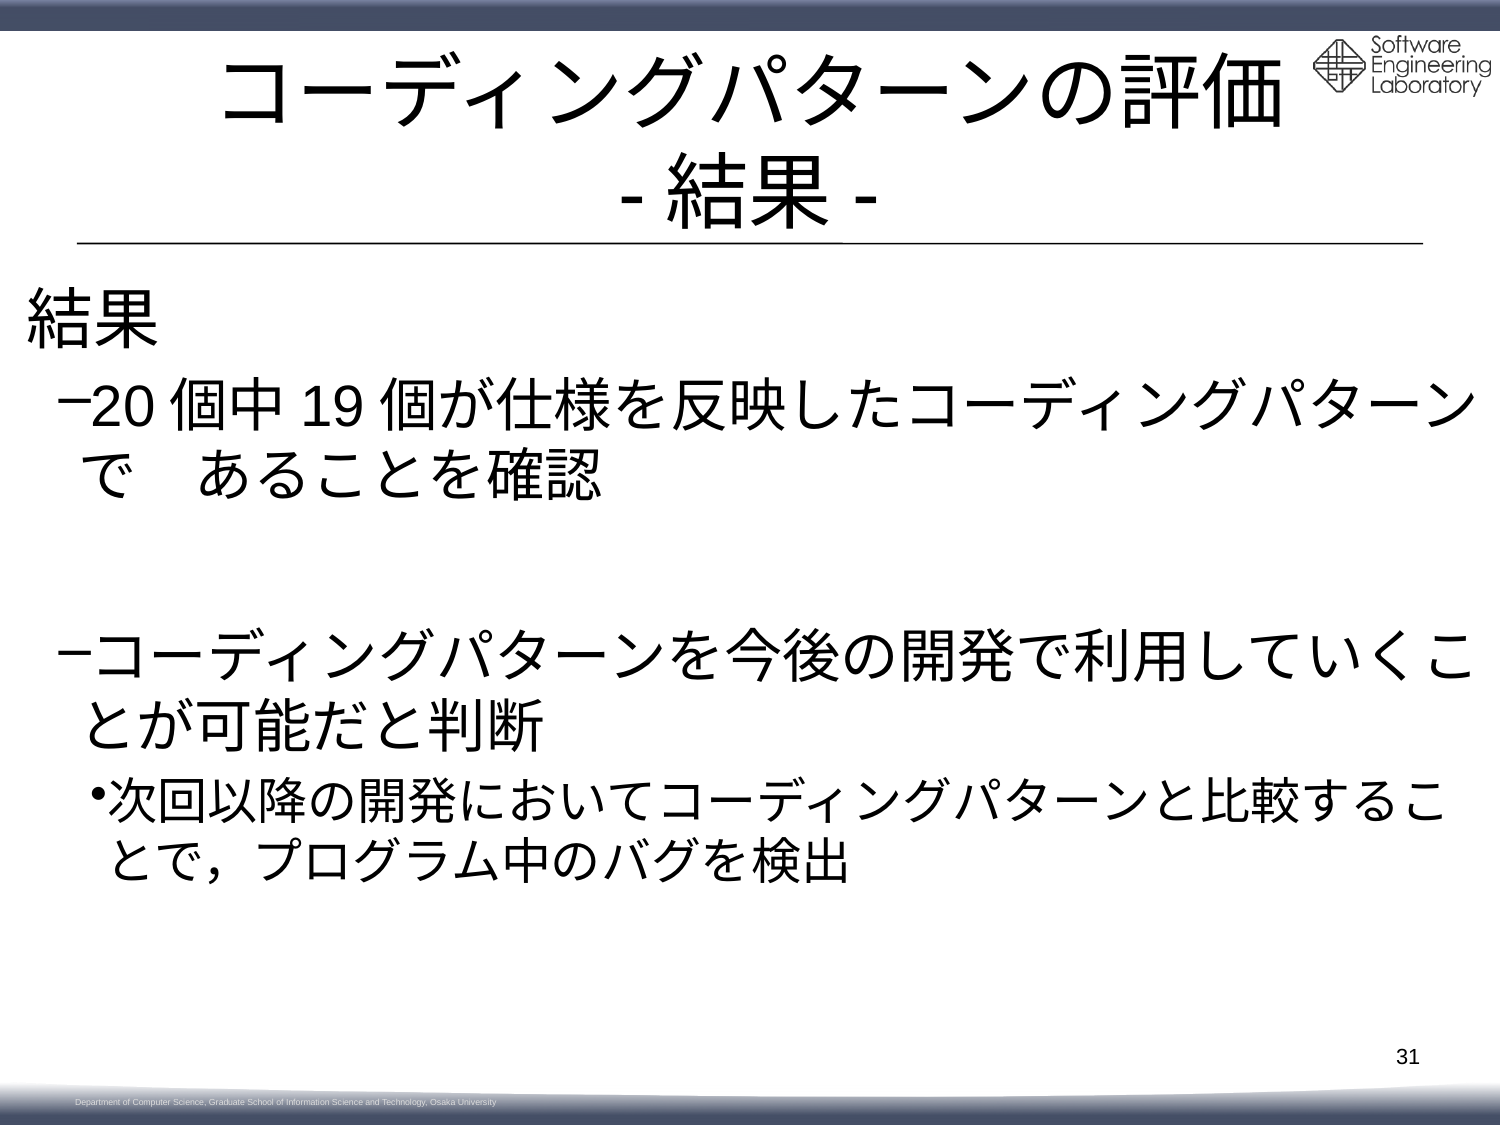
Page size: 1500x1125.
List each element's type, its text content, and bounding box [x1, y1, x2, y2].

picture [0, 1082, 1500, 1125]
title コーディングパターンの評価 -結果- [74, 44, 1424, 233]
picture [0, 0, 1500, 31]
list 結果 20個中19個が仕様を反映したコーディングパターンで あることを確認 コーディングパターンを今後の開発で利用していくことが可能だと判断 次回以降の開発においてコーディングパターンと比較することで，プログラム中のバグを検出 [11, 268, 1500, 1012]
picture [1313, 35, 1491, 97]
slide_number 31 [1246, 1034, 1436, 1083]
